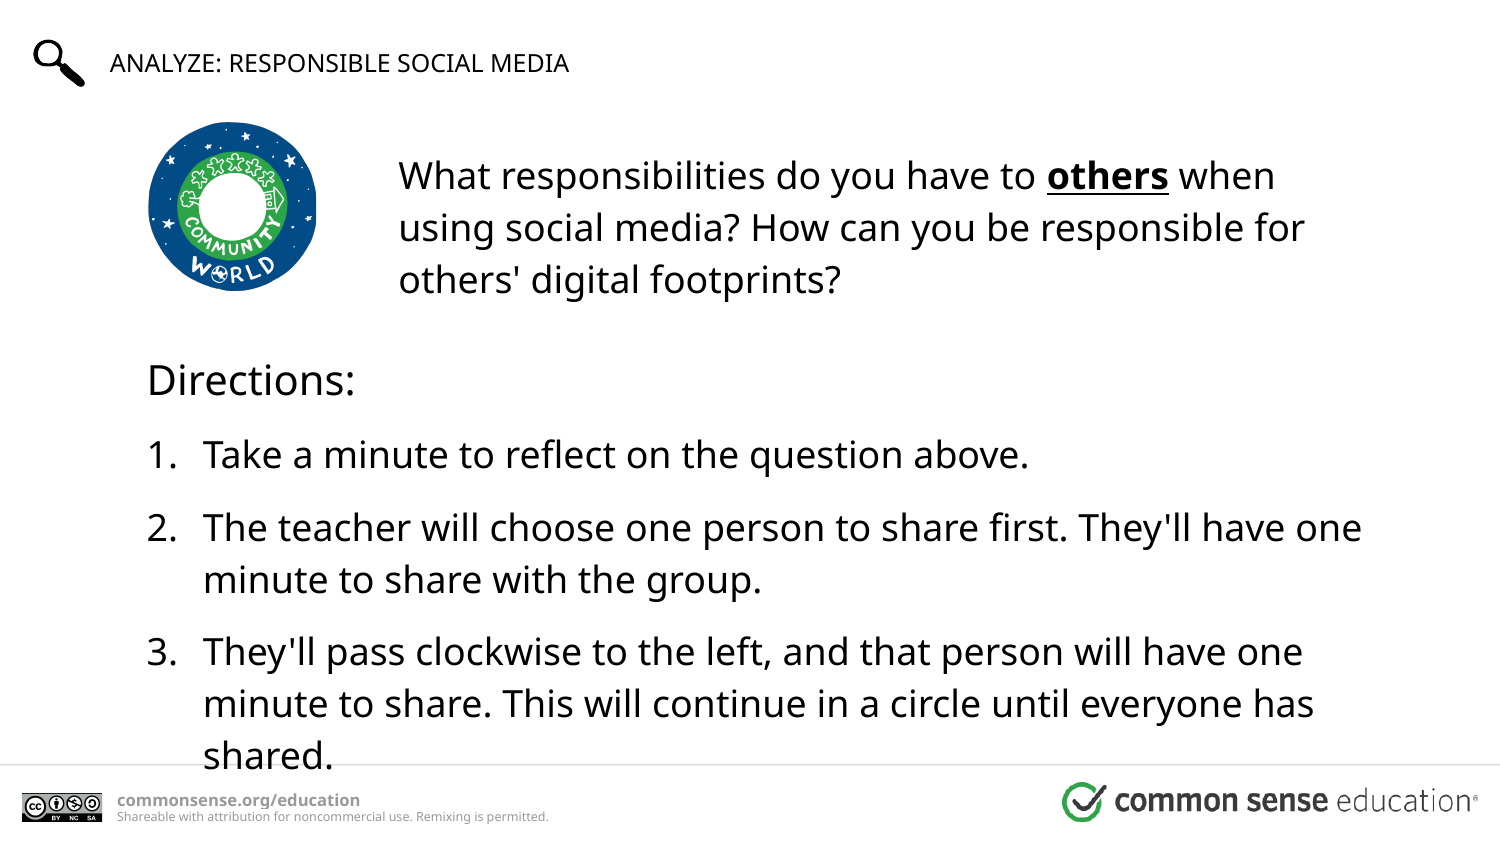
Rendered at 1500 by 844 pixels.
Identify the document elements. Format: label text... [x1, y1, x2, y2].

text_box ANALYZE: RESPONSIBLE SOCIAL MEDIA [94, 32, 687, 95]
picture [147, 122, 317, 291]
picture [1062, 782, 1478, 822]
text_box What responsibilities do you have to others when using social media? How can you be responsible for others' digital footprints? [383, 130, 1328, 316]
picture [22, 793, 103, 822]
text_box Directions: Take a minute to reflect on the question above. The teacher will choose one person to share first. They'll have one minute to share with the group. They'll pass clockwise to the left, and that person will have one minute to share. This will continue in a circle until everyone has shared. [101, 316, 1448, 722]
picture [32, 37, 86, 92]
